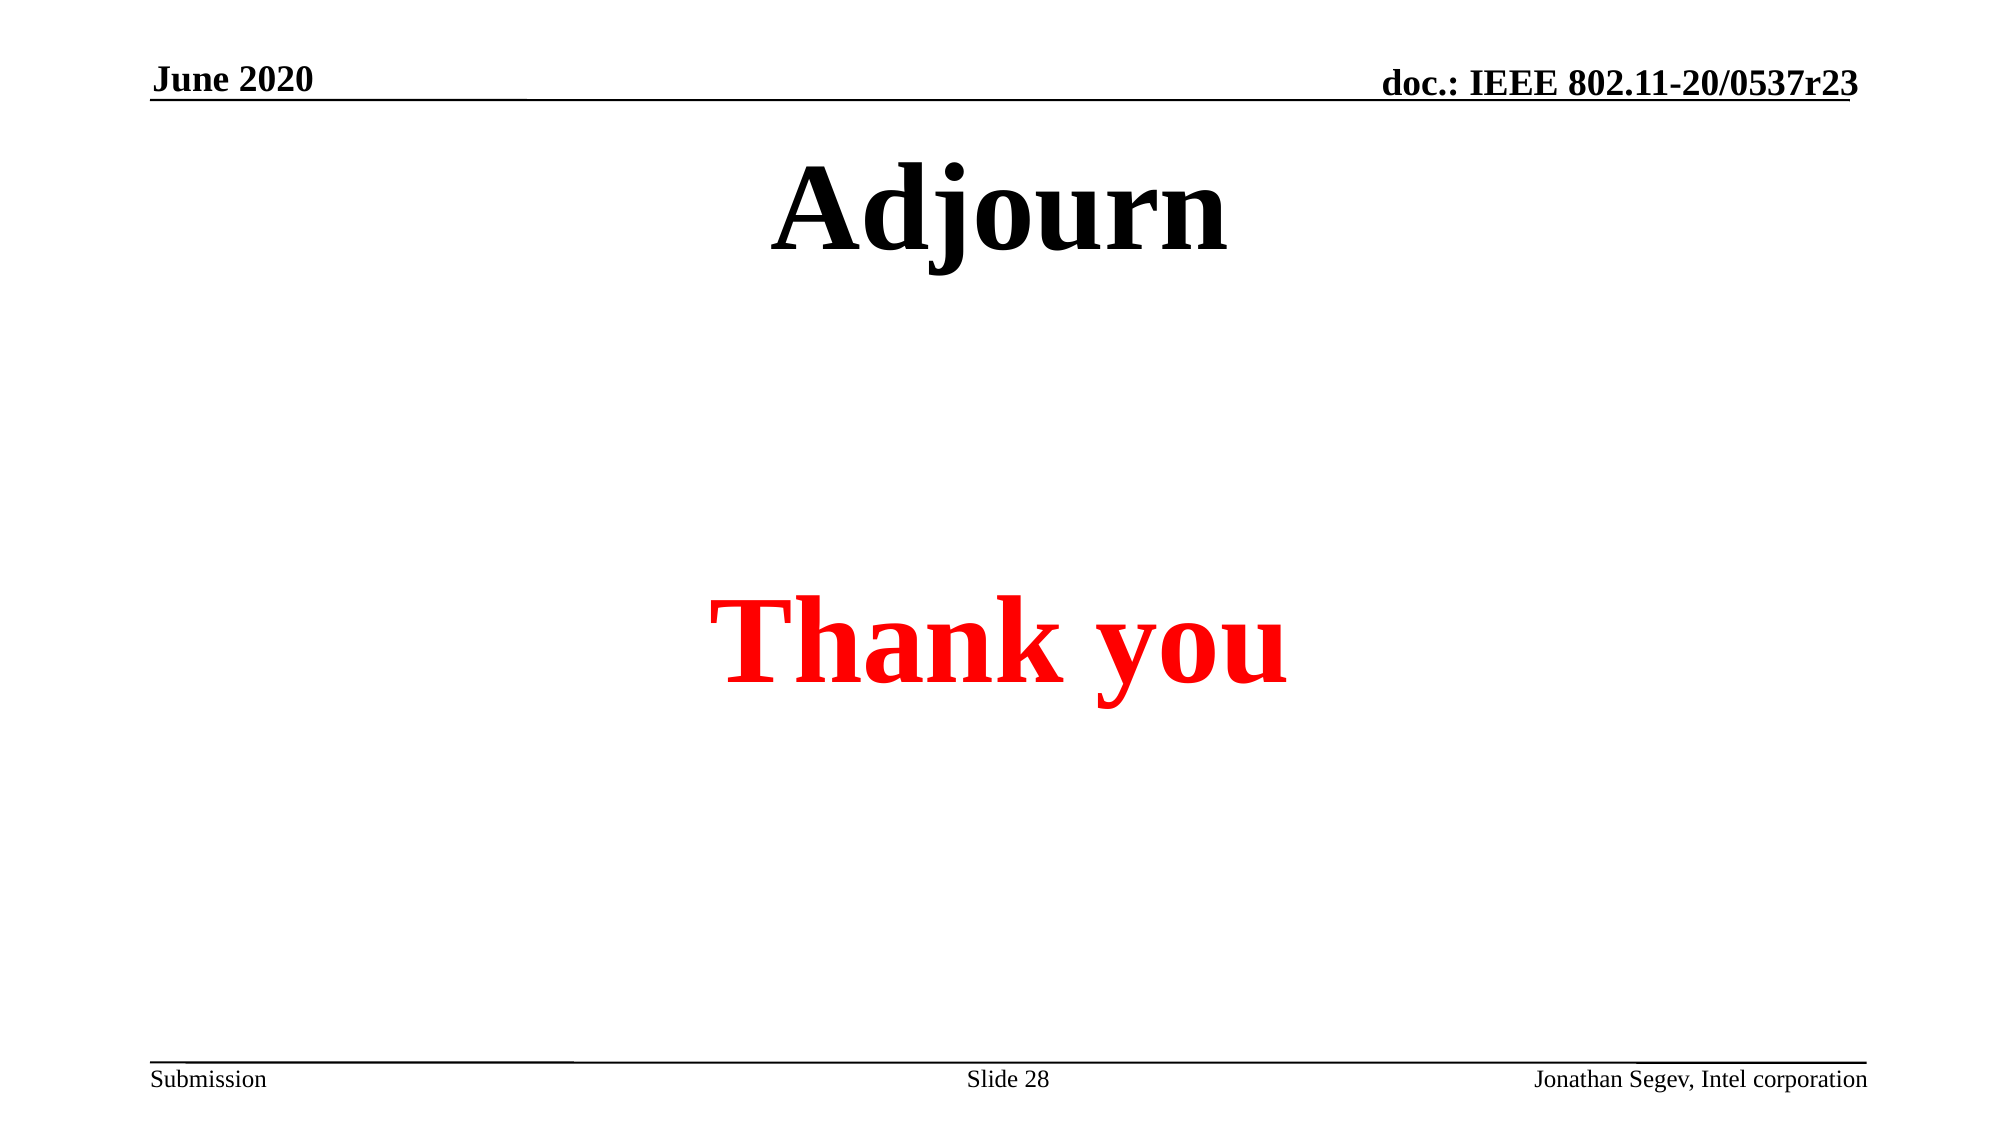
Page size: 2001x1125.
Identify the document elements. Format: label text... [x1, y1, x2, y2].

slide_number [152, 54, 563, 100]
list Thank you [149, 324, 1850, 1000]
footer Jonathan Segev, Intel corporation [1171, 1061, 1869, 1093]
title Adjourn [149, 112, 1850, 288]
slide_number Slide 28 [950, 1061, 1067, 1123]
